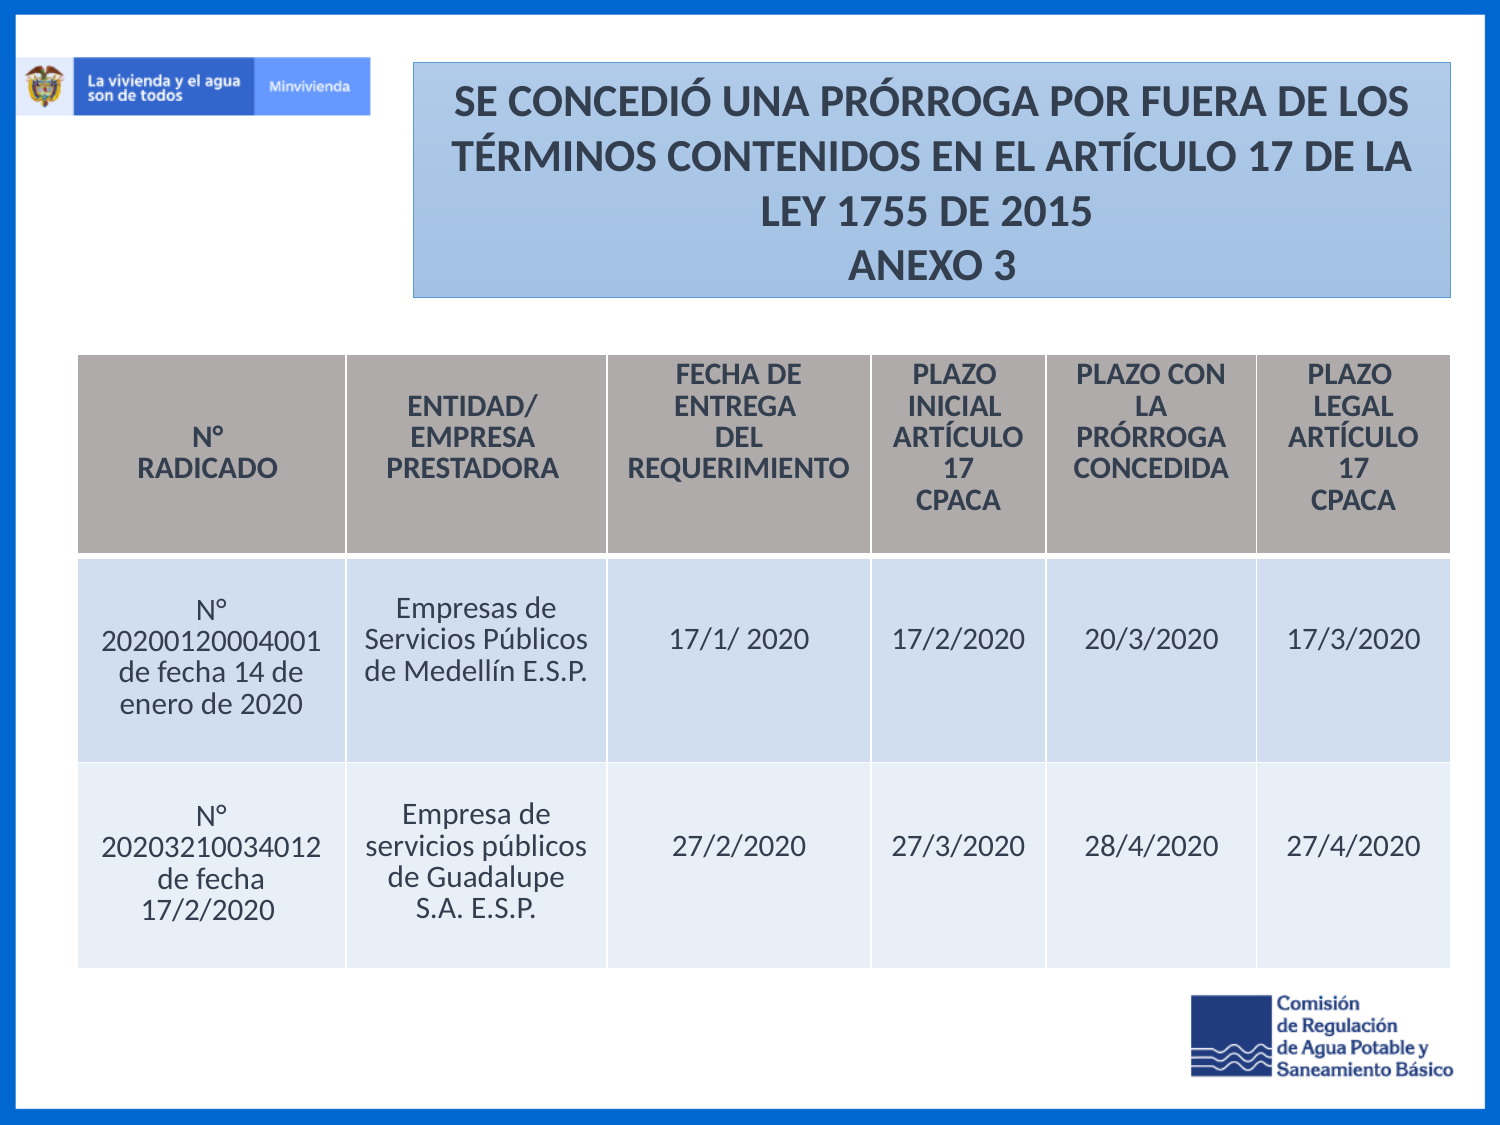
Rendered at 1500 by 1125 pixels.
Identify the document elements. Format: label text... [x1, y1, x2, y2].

table_header PLAZO INICIAL ARTÍCULO 17 CPACA [872, 355, 1045, 553]
table_cell 20/3/2020 [1047, 559, 1256, 762]
table_cell N° 20203210034012 de fecha 17/2/2020 [78, 763, 345, 968]
table_cell 17/1/ 2020 [608, 559, 870, 762]
table_cell 27/4/2020 [1257, 763, 1450, 968]
table_cell 17/2/2020 [872, 559, 1045, 762]
table_cell 17/3/2020 [1257, 559, 1450, 762]
picture [0, 0, 1500, 1125]
table_header PLAZO CON LA PRÓRROGA CONCEDIDA [1047, 355, 1256, 553]
table_cell 27/3/2020 [872, 763, 1045, 968]
table_cell 27/2/2020 [608, 763, 870, 968]
table_header FECHA DE ENTREGA DEL REQUERIMIENTO [608, 355, 870, 553]
text_box SE CONCEDIÓ UNA PRÓRROGA POR FUERA DE LOS TÉRMINOS CONTENIDOS EN EL ARTÍCULO 17 DE LA LEY 1755 DE 2015 ANEXO 3 [413, 62, 1451, 298]
table_cell Empresa de servicios públicos de Guadalupe S.A. E.S.P. [347, 763, 606, 968]
table_cell 28/4/2020 [1047, 763, 1256, 968]
table_header PLAZO LEGAL ARTÍCULO 17 CPACA [1257, 355, 1450, 553]
table_header ​​ N° ​ RADICADO ​ [78, 355, 345, 553]
table_cell N° 20200120004001 de fecha 14 de enero de 2020 [78, 559, 345, 762]
table_cell Empresas de Servicios Públicos de Medellín E.S.P. [347, 559, 606, 762]
table_header ​​ ENTIDAD/ EMPRESA PRESTADORA ​ [347, 355, 606, 553]
